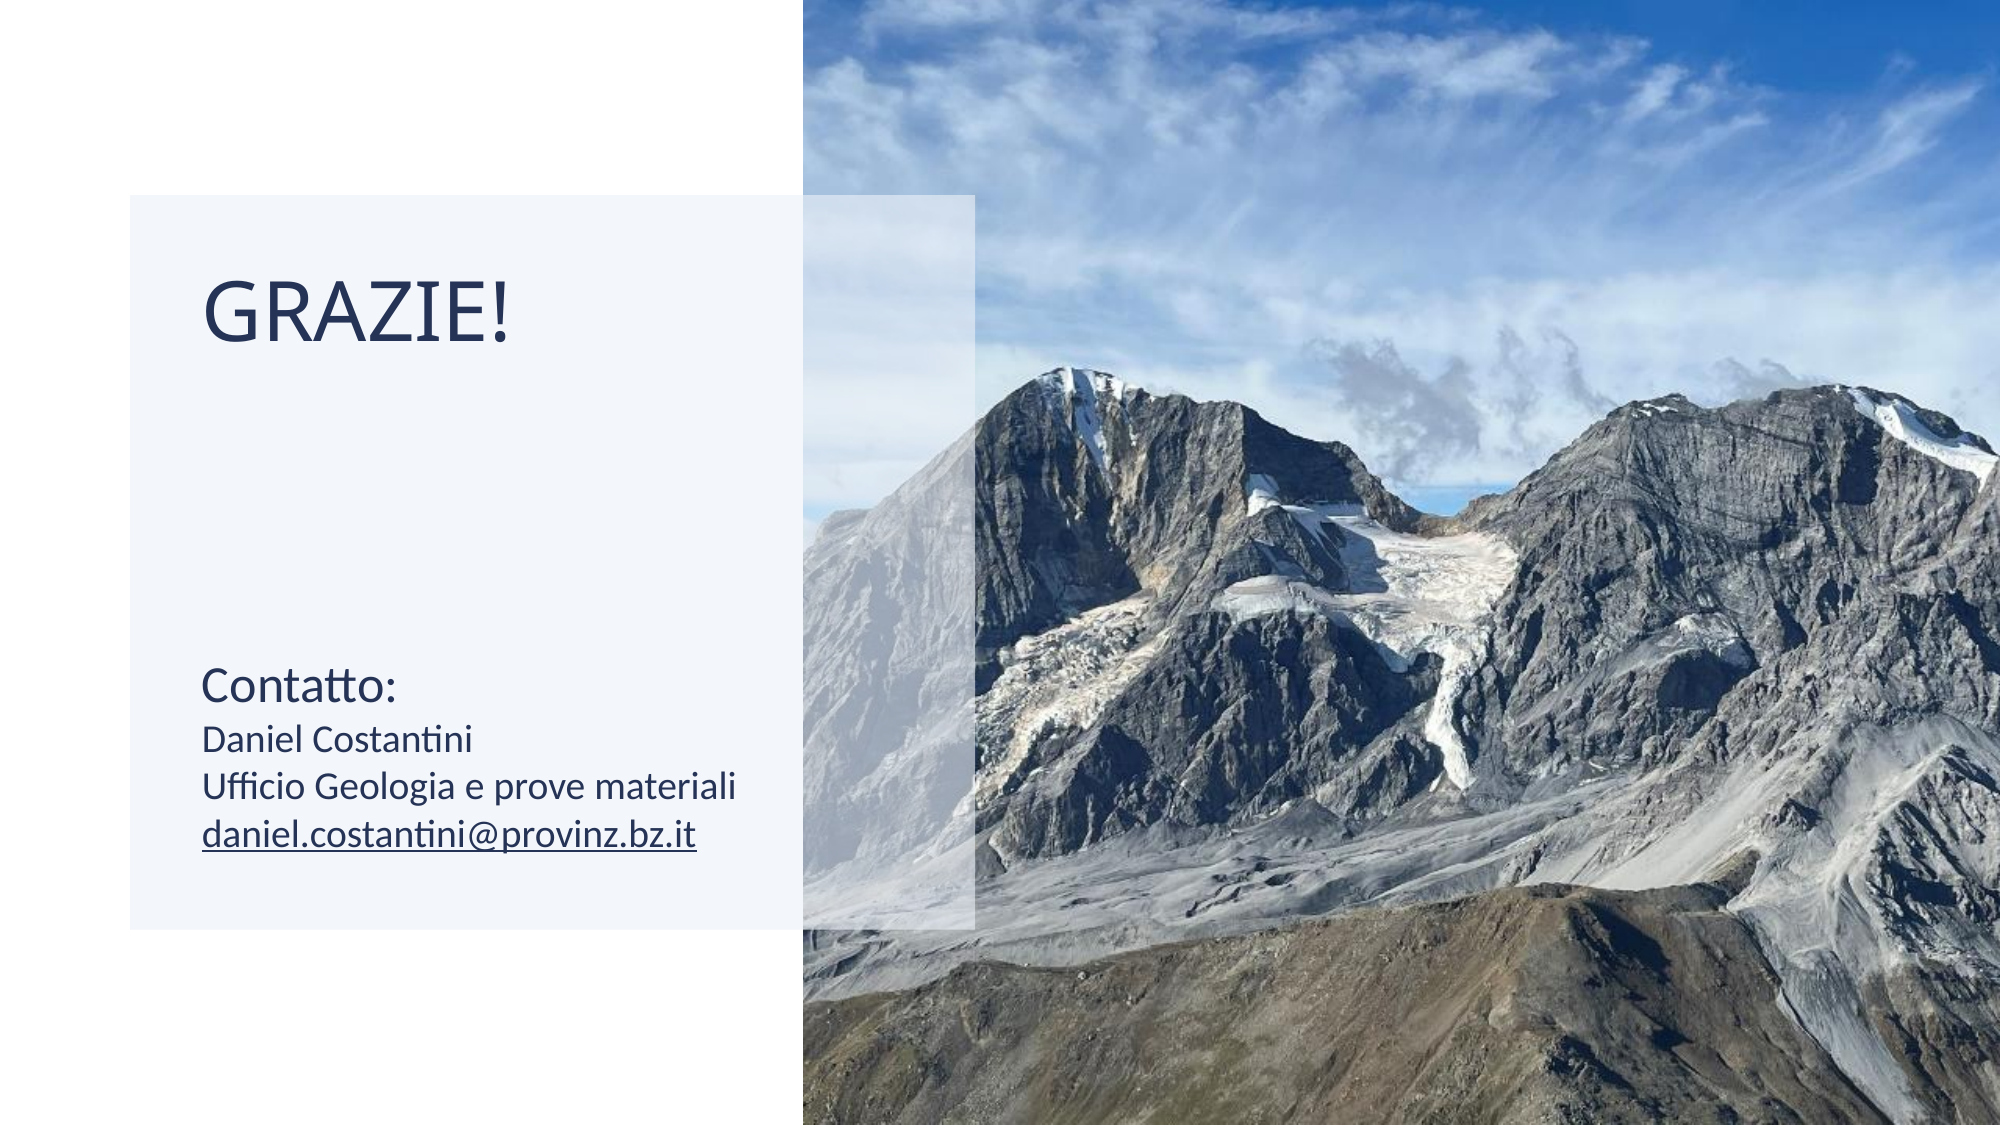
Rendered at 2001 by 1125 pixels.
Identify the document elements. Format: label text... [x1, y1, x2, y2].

title GRAZIE! [181, 236, 753, 380]
picture [803, 0, 2000, 1125]
subtitle Contatto: Daniel Costantini Ufficio Geologia e prove materiali daniel.costantini@provinz.bz.it [181, 497, 803, 887]
text_box [130, 195, 803, 930]
